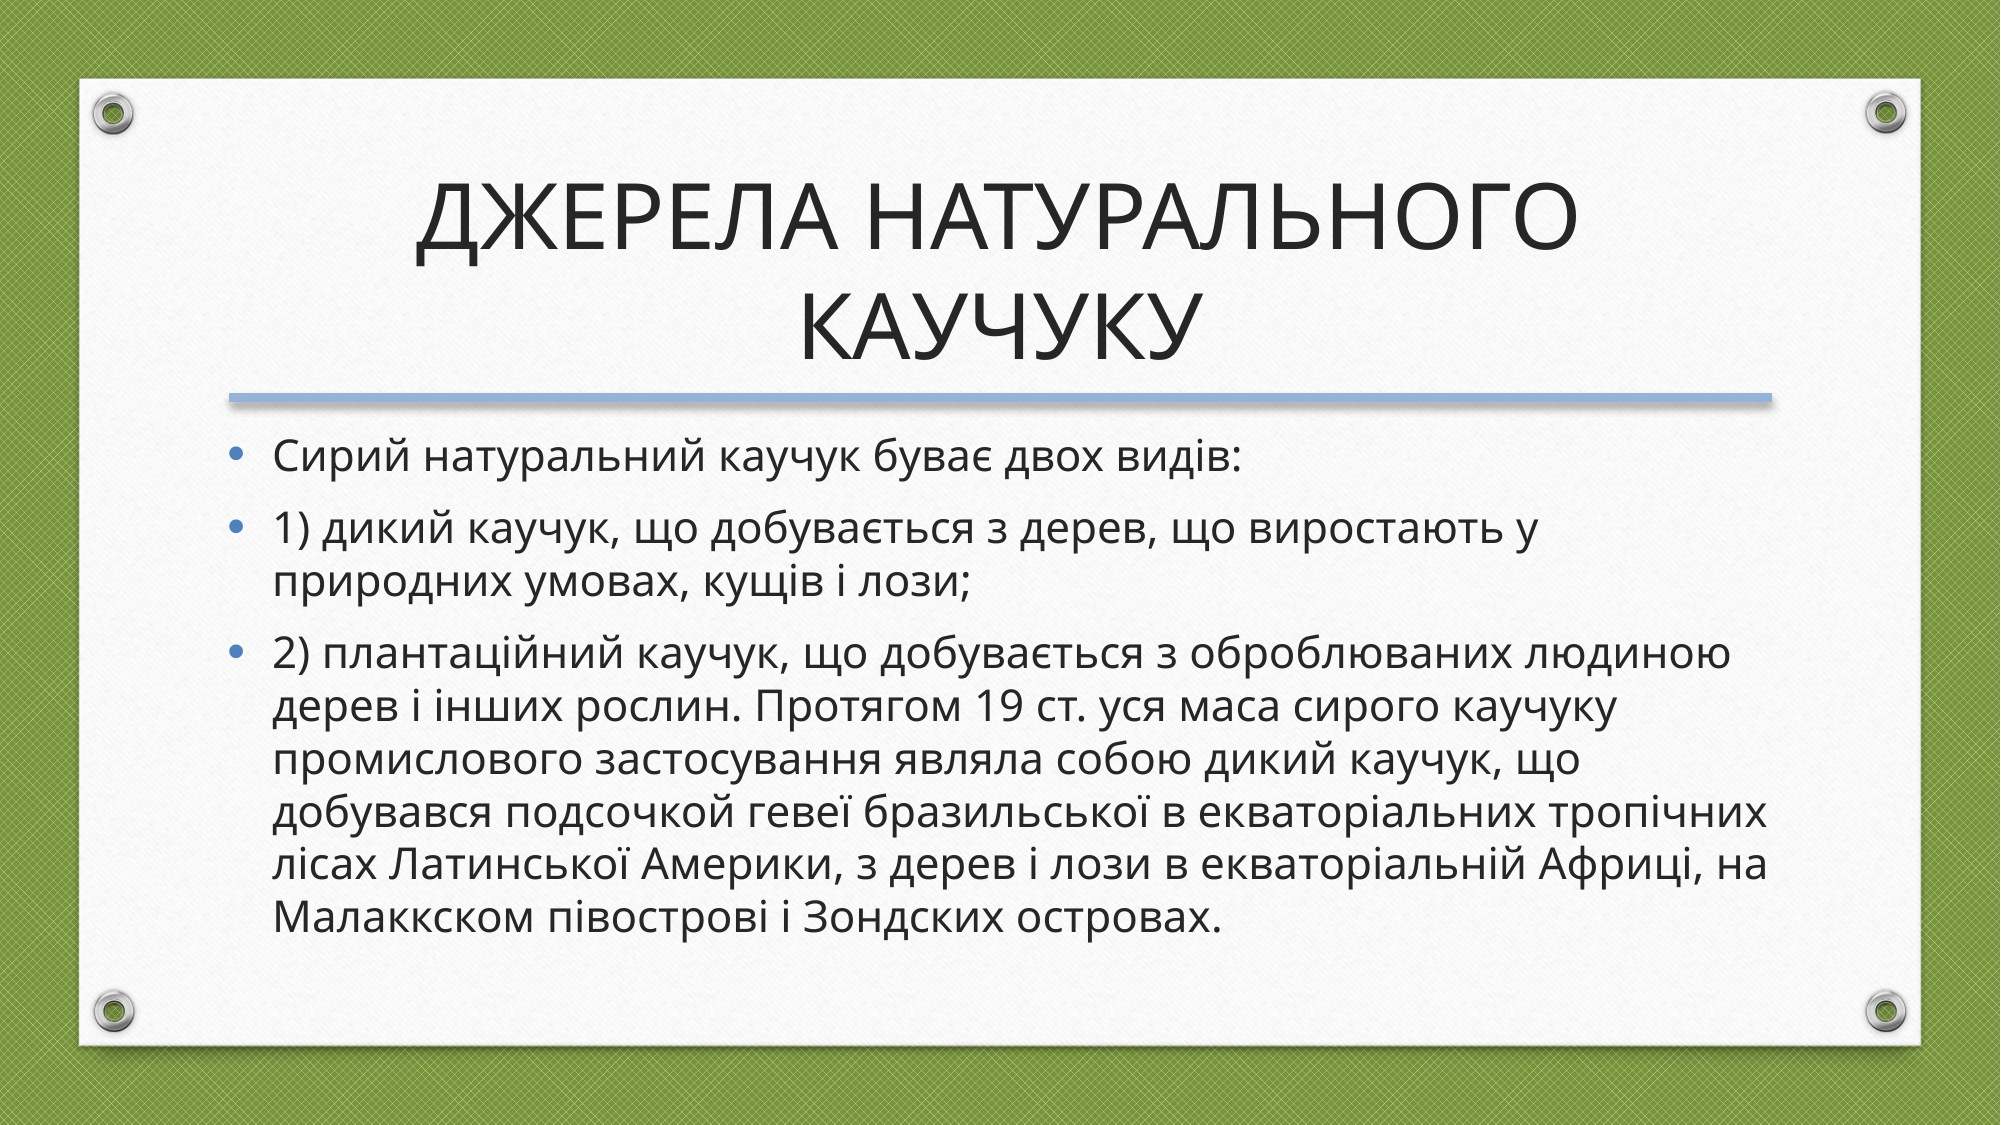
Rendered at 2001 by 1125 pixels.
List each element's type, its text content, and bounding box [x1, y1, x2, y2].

title ДЖЕРЕЛА НАТУРАЛЬНОГО КАУЧУКУ [212, 161, 1788, 375]
picture [0, 0, 2000, 1125]
list Сирий натуральний каучук буває двох видів: 1) дикий каучук, що добувається з дерев, що виростають у природних умовах, кущів і лози; 2) плантаційний каучук, що добувається з оброблюваних людиною дерев і інших рослин. Протягом 19 ст. уся маса сирого каучуку промислового застосування являла собою дикий каучук, що добувався подсочкой гевеї бразильської в екваторіальних тропічних лісах Латинської Америки, з дерев і лози в екваторіальній Африці, на Малаккском півострові і Зондских островах. [212, 419, 1788, 964]
